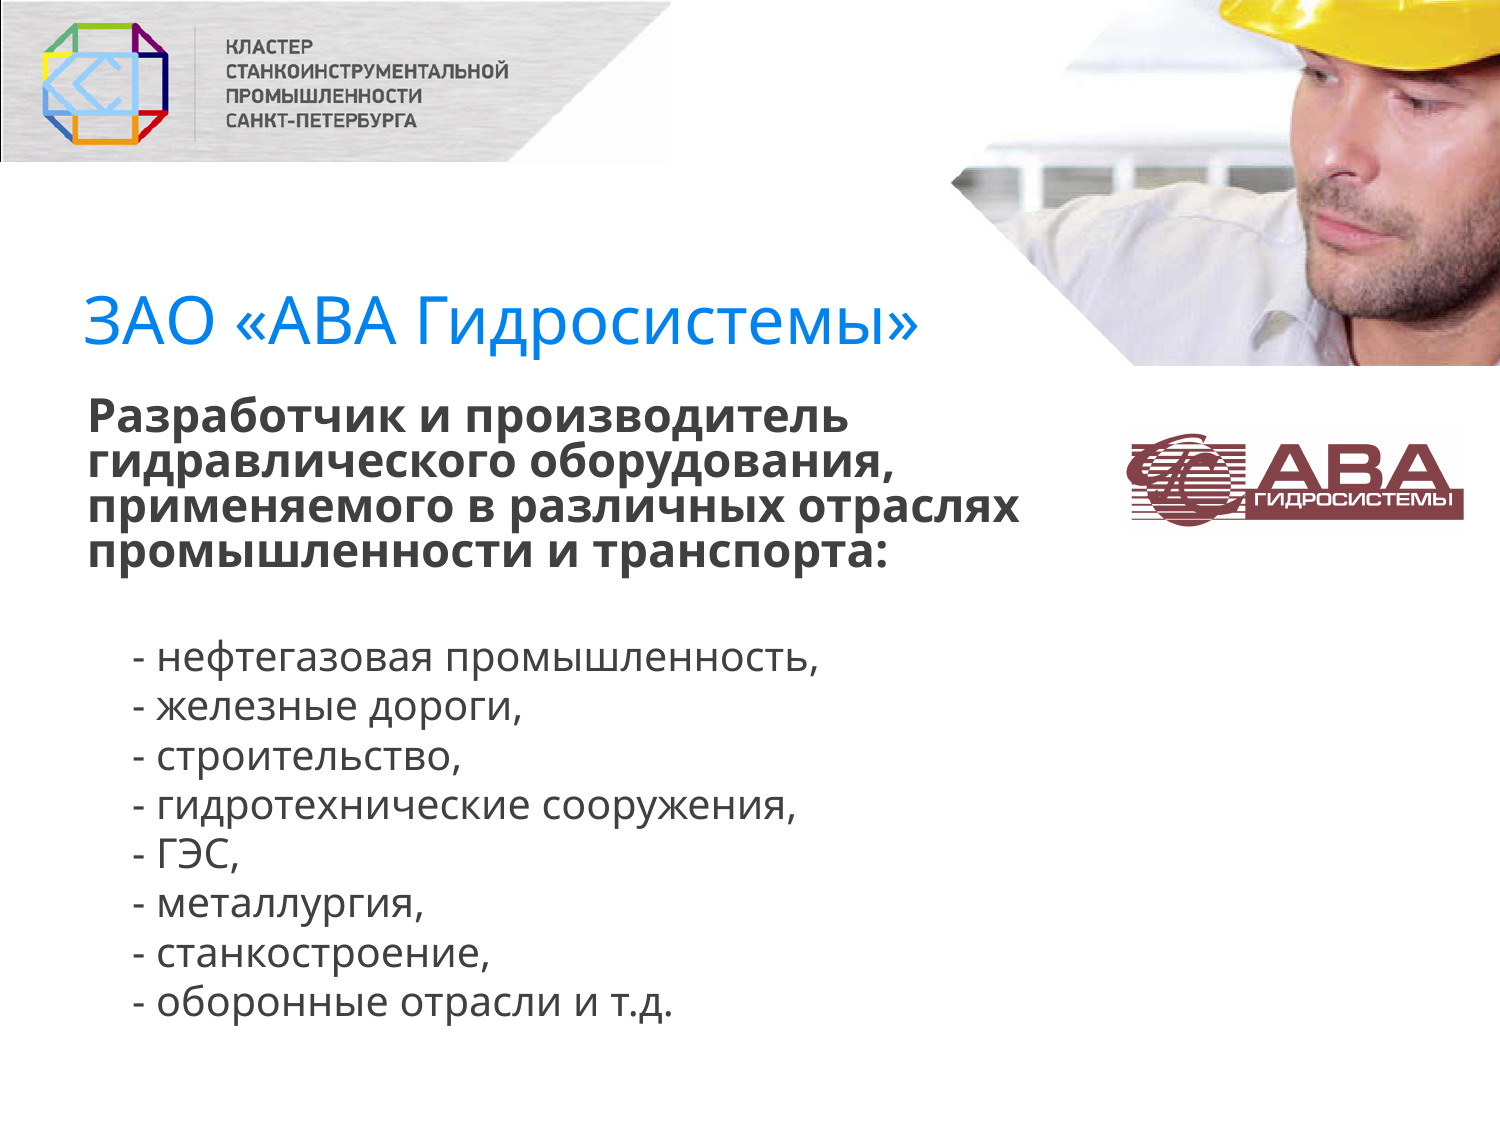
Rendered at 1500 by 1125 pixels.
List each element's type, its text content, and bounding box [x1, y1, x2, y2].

picture [951, 0, 1500, 366]
picture [0, 0, 671, 163]
title Разработчик и производитель гидравлического оборудования, применяемого в различных отраслях промышленности и транспорта: [71, 388, 1048, 587]
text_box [1123, 429, 1466, 532]
title - нефтегазовая промышленность, - железные дороги, - строительство, - гидротехнические сооружения, - ГЭС, - металлургия, - станкостроение, - оборонные отрасли и т.д. [117, 622, 917, 1034]
title ЗАО «АВА Гидросистемы» [68, 285, 946, 366]
